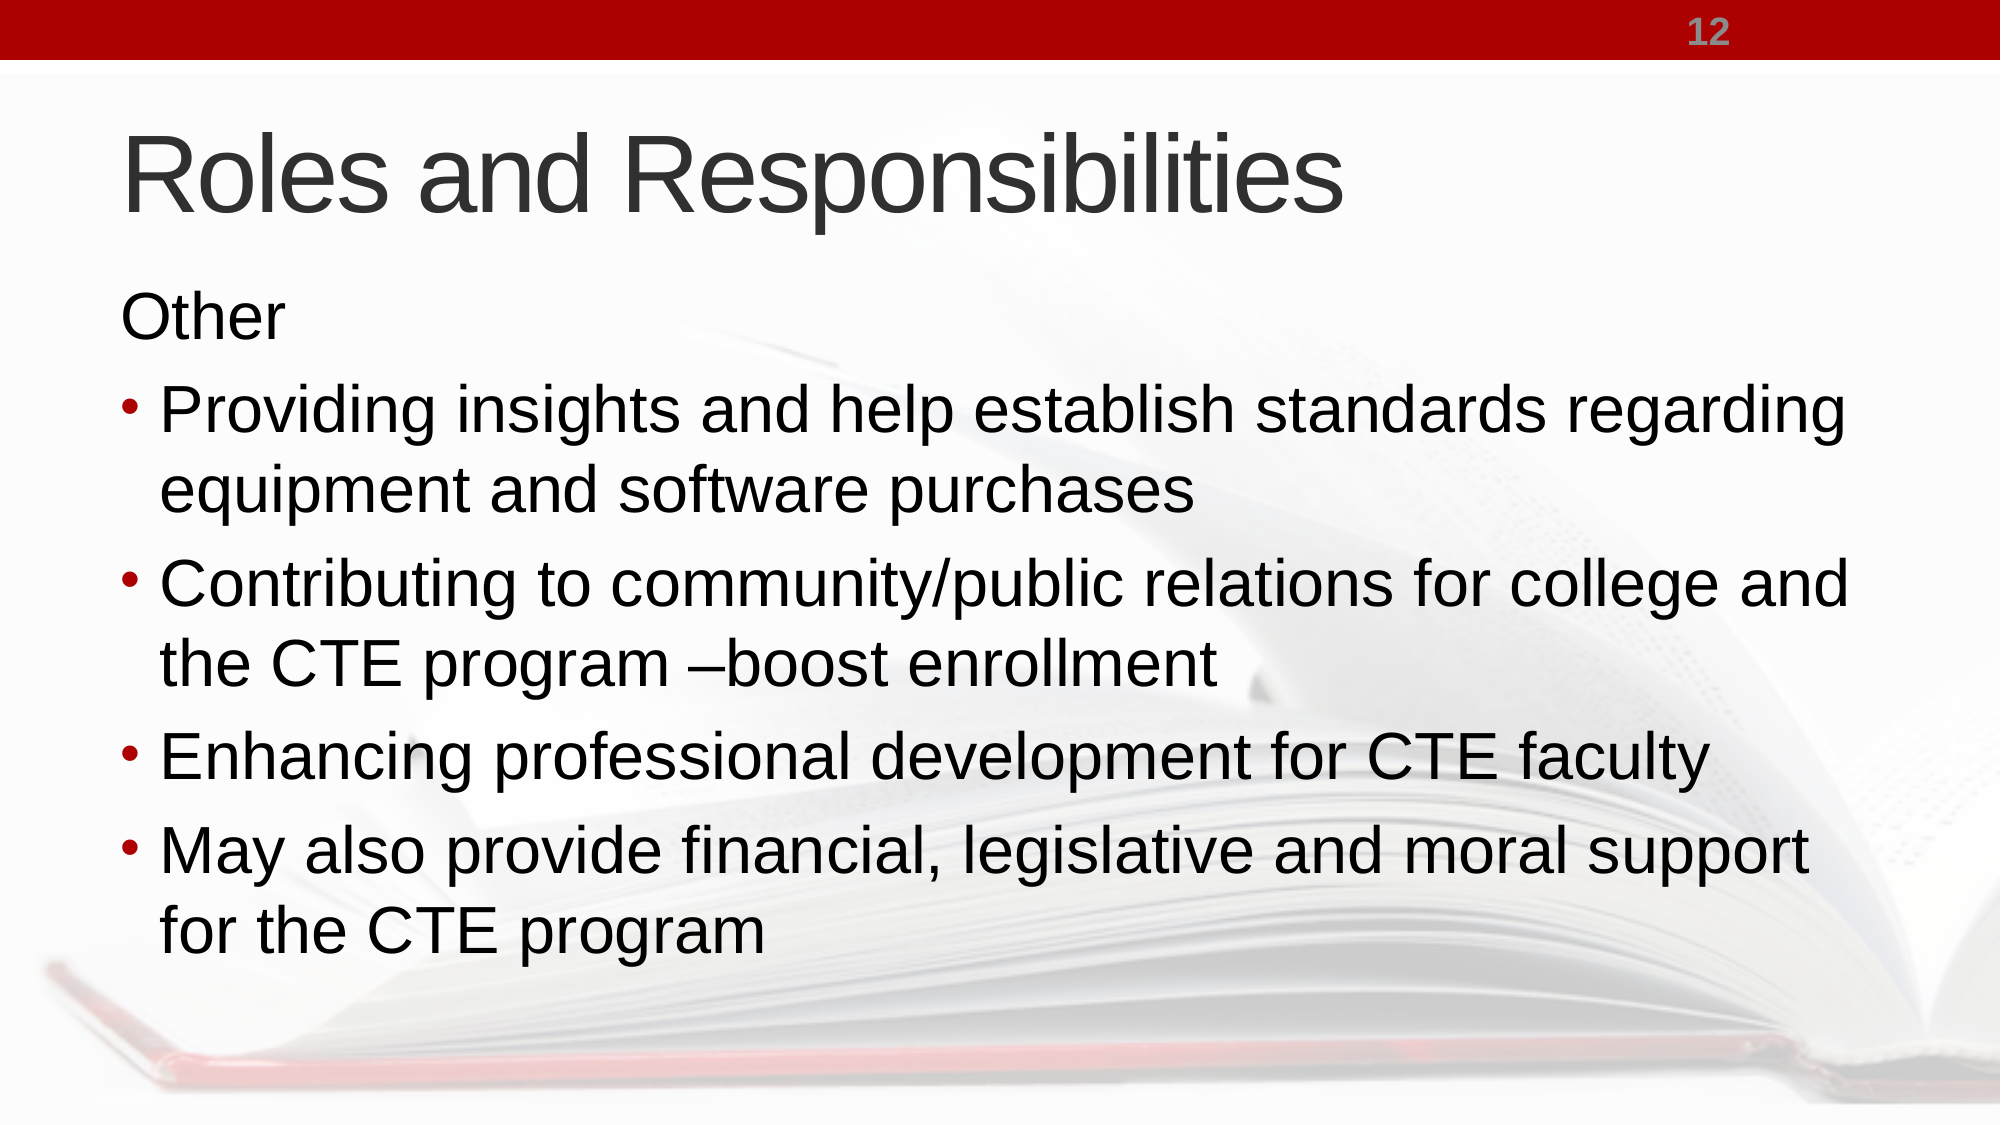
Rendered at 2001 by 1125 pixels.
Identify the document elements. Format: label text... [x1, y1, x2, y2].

title Roles and Responsibilities [99, 87, 1900, 250]
slide_number 12 [1666, 3, 1900, 57]
list Other Providing insights and help establish standards regarding equipment and software purchases Contributing to community/public relations for college and the CTE program –boost enrollment Enhancing professional development for CTE faculty May also provide financial, legislative and moral support for the CTE program [99, 262, 1900, 1063]
